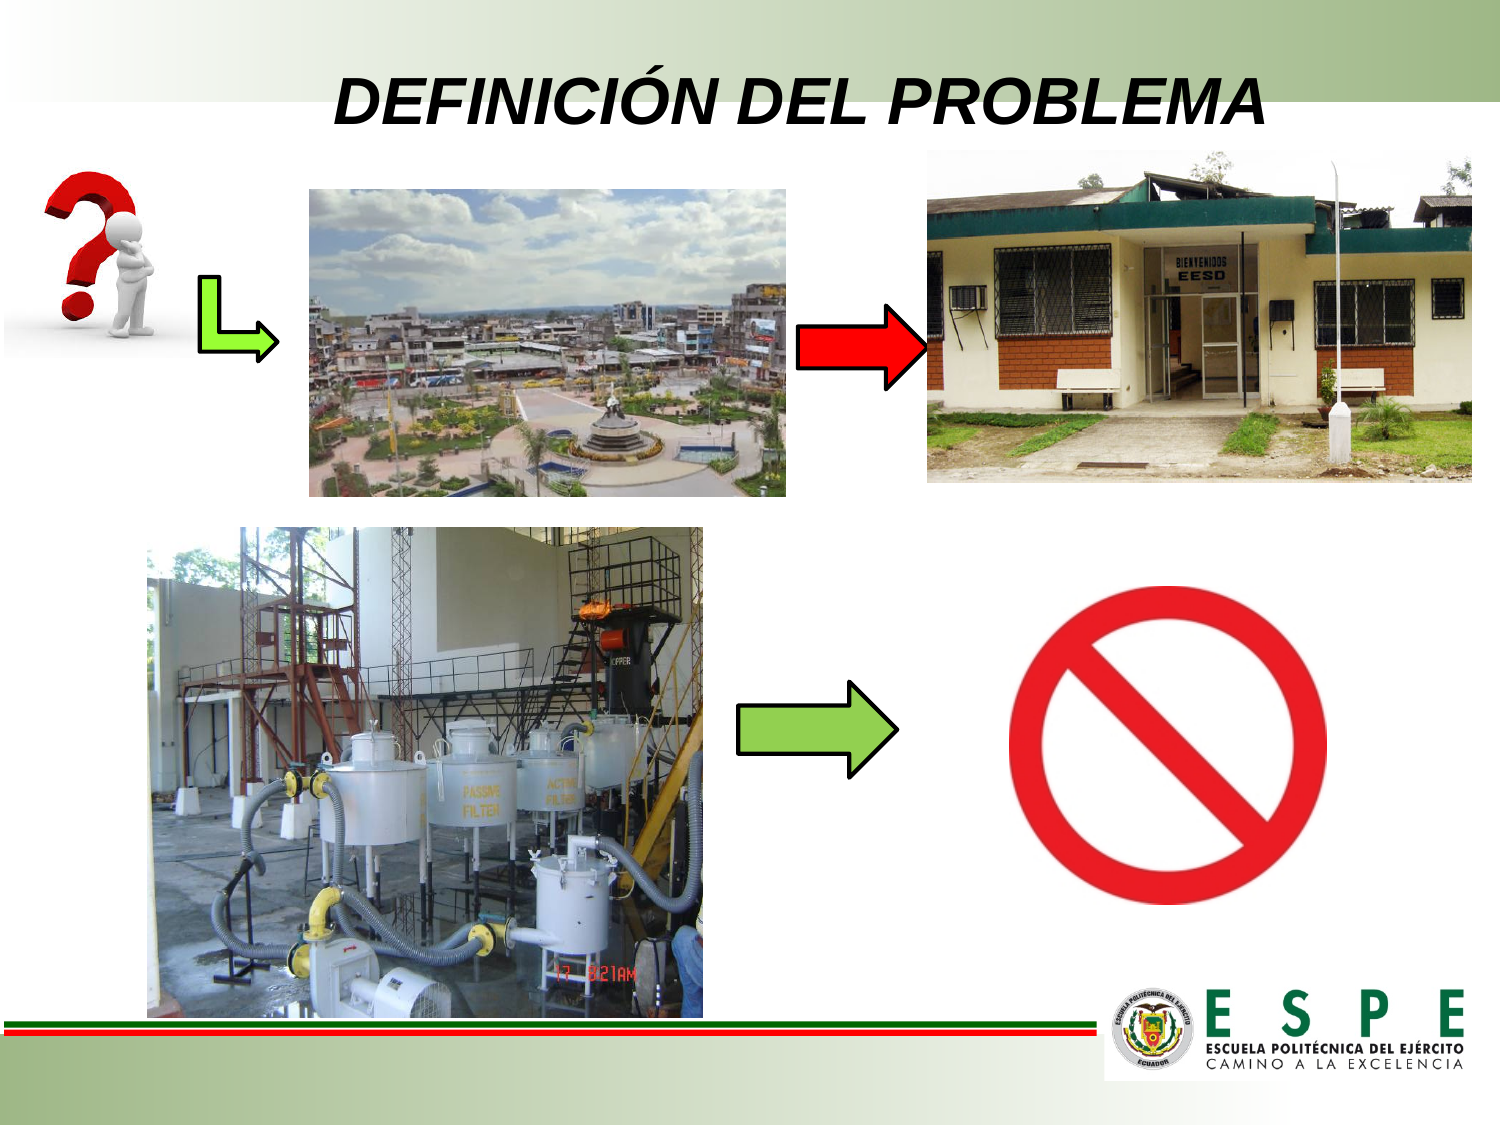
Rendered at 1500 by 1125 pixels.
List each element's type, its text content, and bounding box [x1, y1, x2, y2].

title DEFINICIÓN DEL PROBLEMA [0, 50, 1285, 238]
picture [927, 150, 1472, 483]
text_box [736, 679, 900, 780]
picture [1009, 585, 1328, 906]
text_box [795, 303, 922, 392]
text_box [206, 274, 280, 364]
picture [4, 160, 202, 358]
picture [309, 188, 786, 498]
picture [147, 526, 703, 1018]
picture [1104, 976, 1483, 1081]
